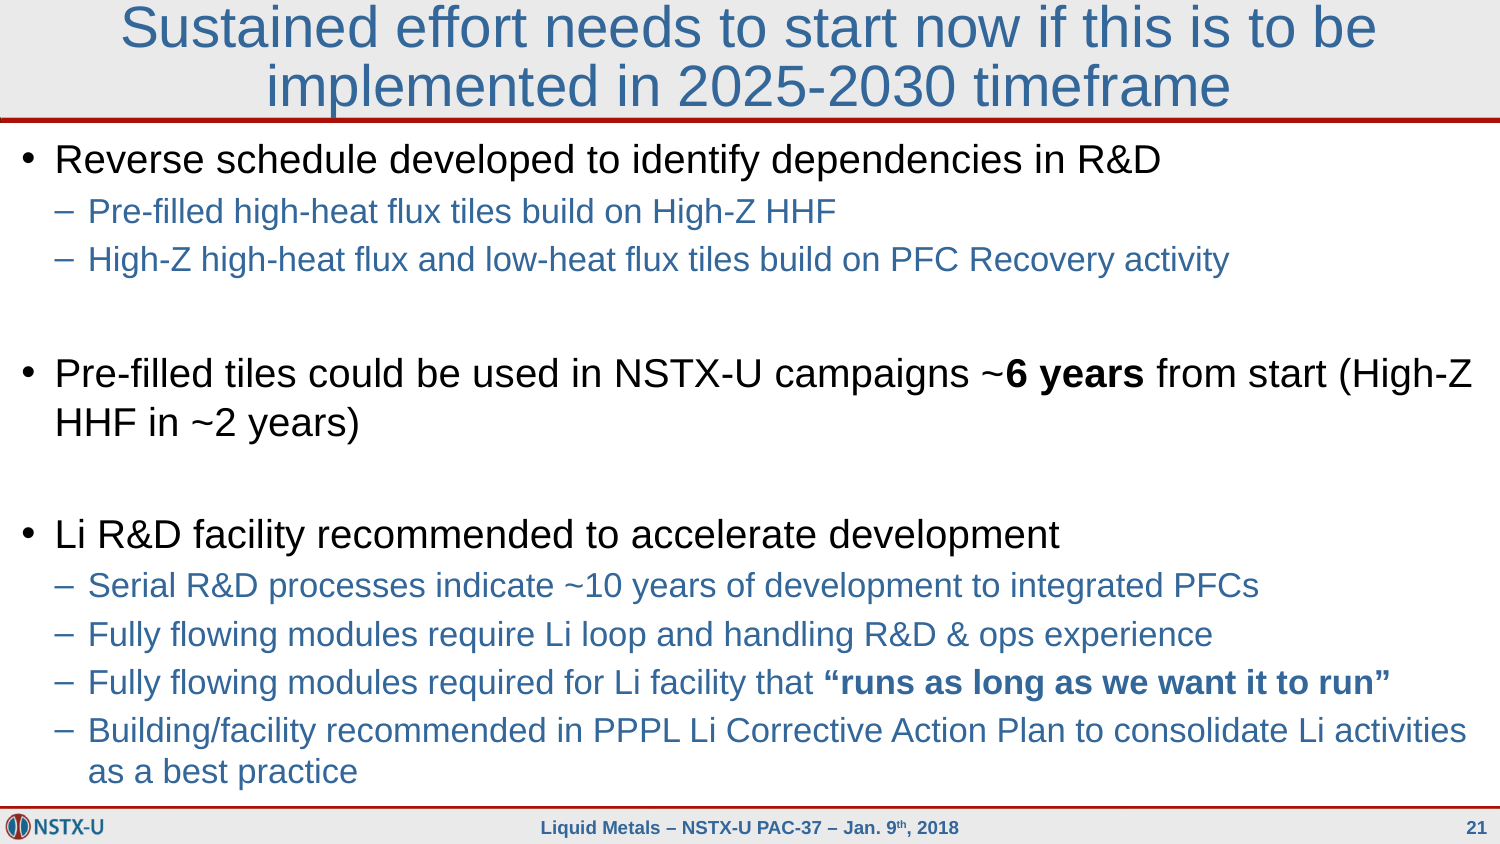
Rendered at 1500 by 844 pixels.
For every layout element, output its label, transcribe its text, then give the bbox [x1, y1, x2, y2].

picture [0, 119, 1500, 123]
title Sustained effort needs to start now if this is to be implemented in 2025-2030 timeframe [0, 0, 1500, 119]
list Reverse schedule developed to identify dependencies in R&D Pre-filled high-heat flux tiles build on High-Z HHF High-Z high-heat flux and low-heat flux tiles build on PFC Recovery activity Pre-filled tiles could be used in NSTX-U campaigns ~6 years from start (High-Z HHF in ~2 years) Li R&D facility recommended to accelerate development Serial R&D processes indicate ~10 years of development to integrated PFCs Fully flowing modules require Li loop and handling R&D & ops experience Fully flowing modules required for Li facility that “runs as long as we want it to run” Building/facility recommended in PPPL Li Corrective Action Plan to consolidate Li activities as a best practice [6, 126, 1494, 805]
picture [0, 806, 1500, 844]
